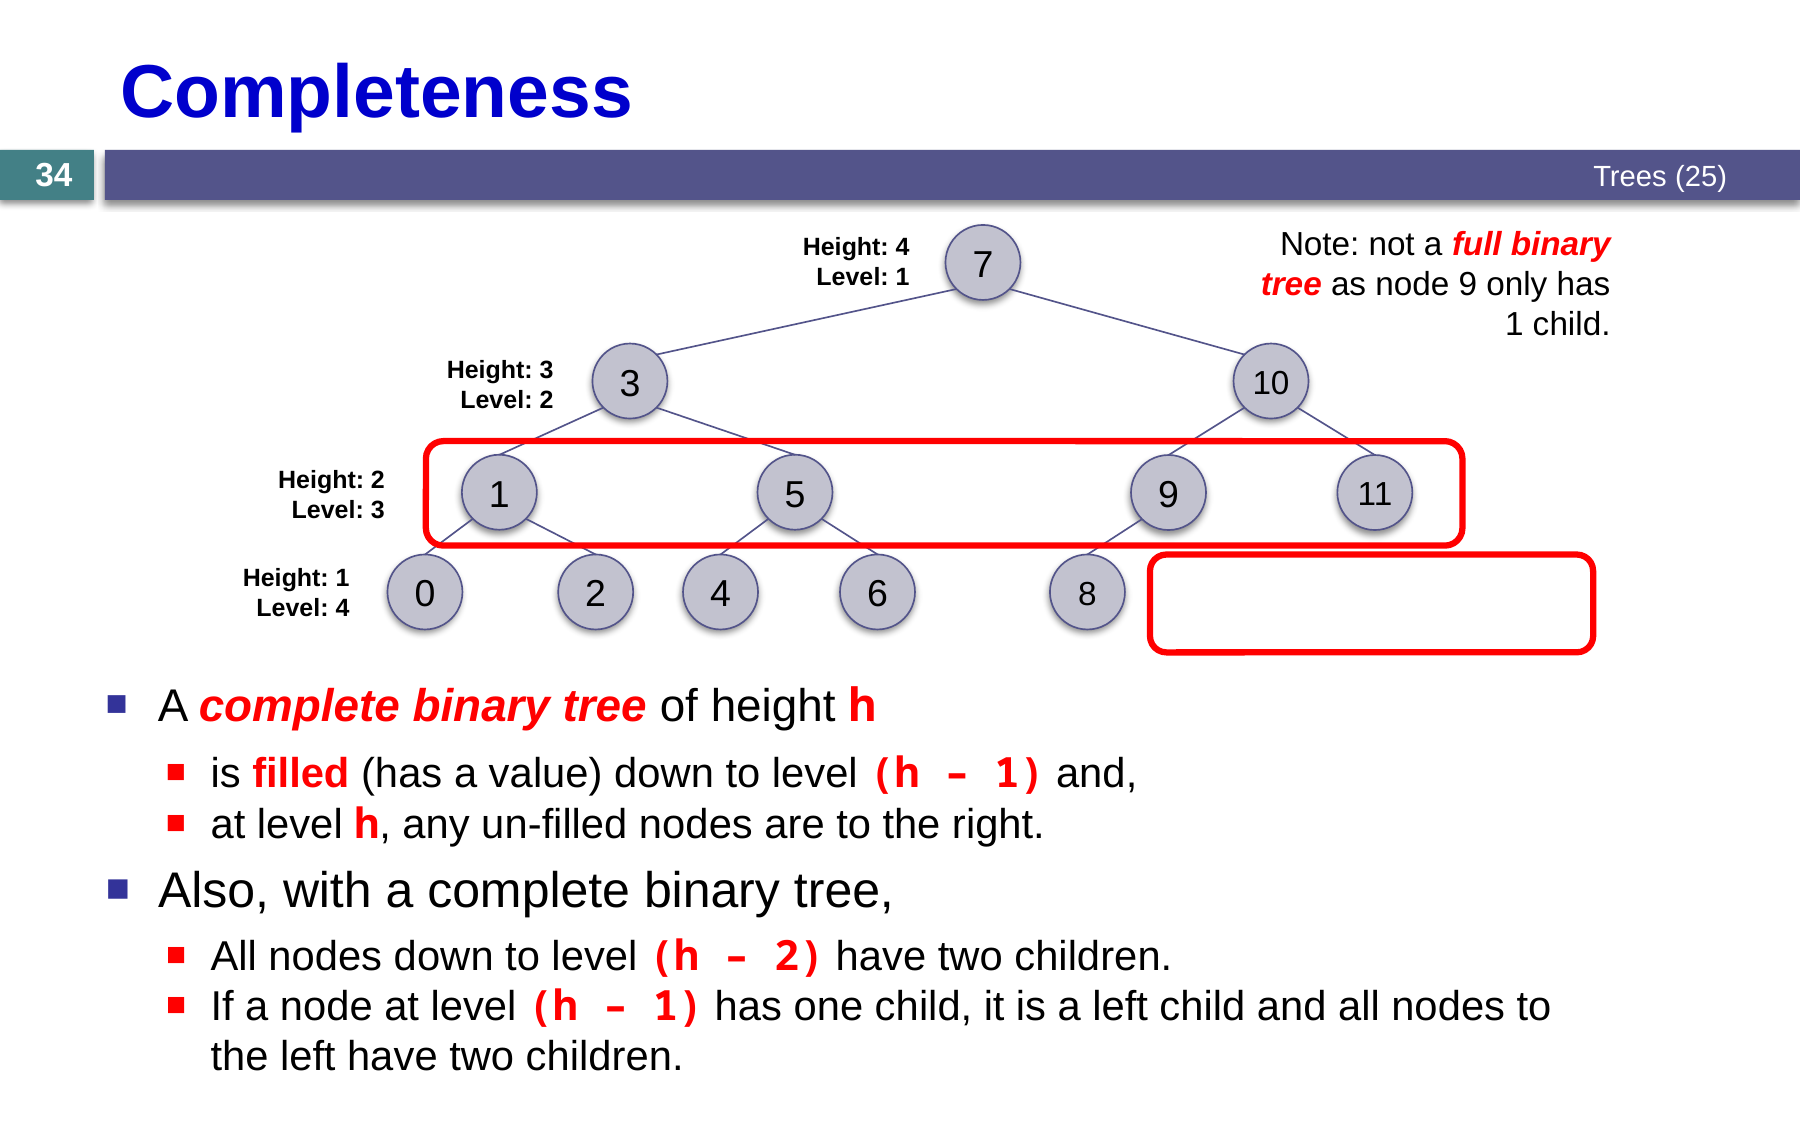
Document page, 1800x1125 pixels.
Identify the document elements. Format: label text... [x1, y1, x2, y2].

text_box Note: not a full binary tree as node 9 only has 1 child. [1234, 214, 1626, 363]
footer Trees (25) [675, 149, 1743, 202]
slide_number 34 [0, 150, 108, 196]
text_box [387, 224, 1413, 439]
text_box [90, 440, 1601, 554]
title Completeness [105, 27, 1743, 149]
text_box Also, with a complete binary tree, All nodes down to level (h – 2) have two children. If a node at level (h – 1) has one child, it is a left child and all nodes to the left have two children. [90, 861, 1601, 1113]
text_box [90, 554, 1601, 854]
